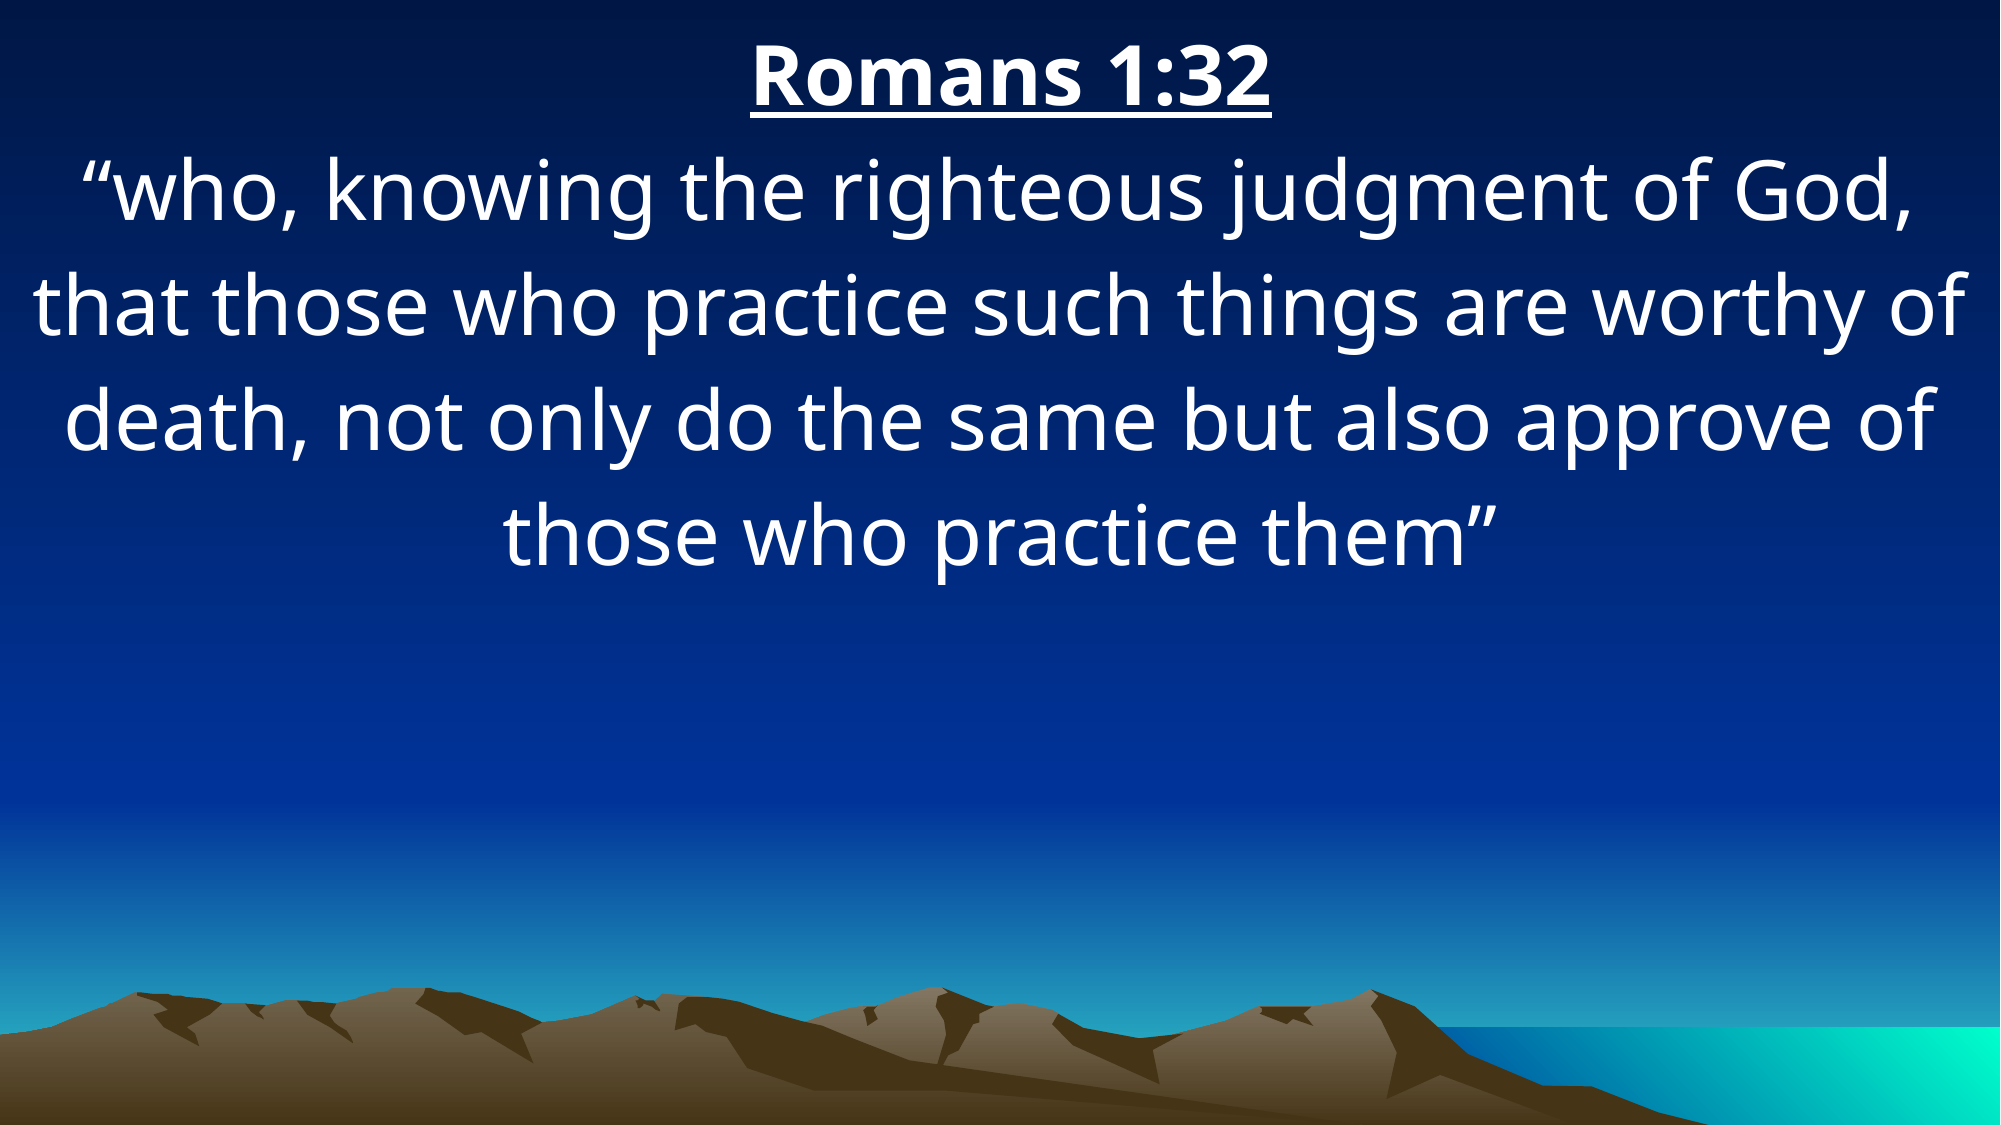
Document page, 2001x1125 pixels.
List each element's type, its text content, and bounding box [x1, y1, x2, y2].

text_box Romans 1:32 “who, knowing the righteous judgment of God, that those who practice such things are worthy of death, not only do the same but also approve of those who practice them” [0, 0, 2000, 863]
